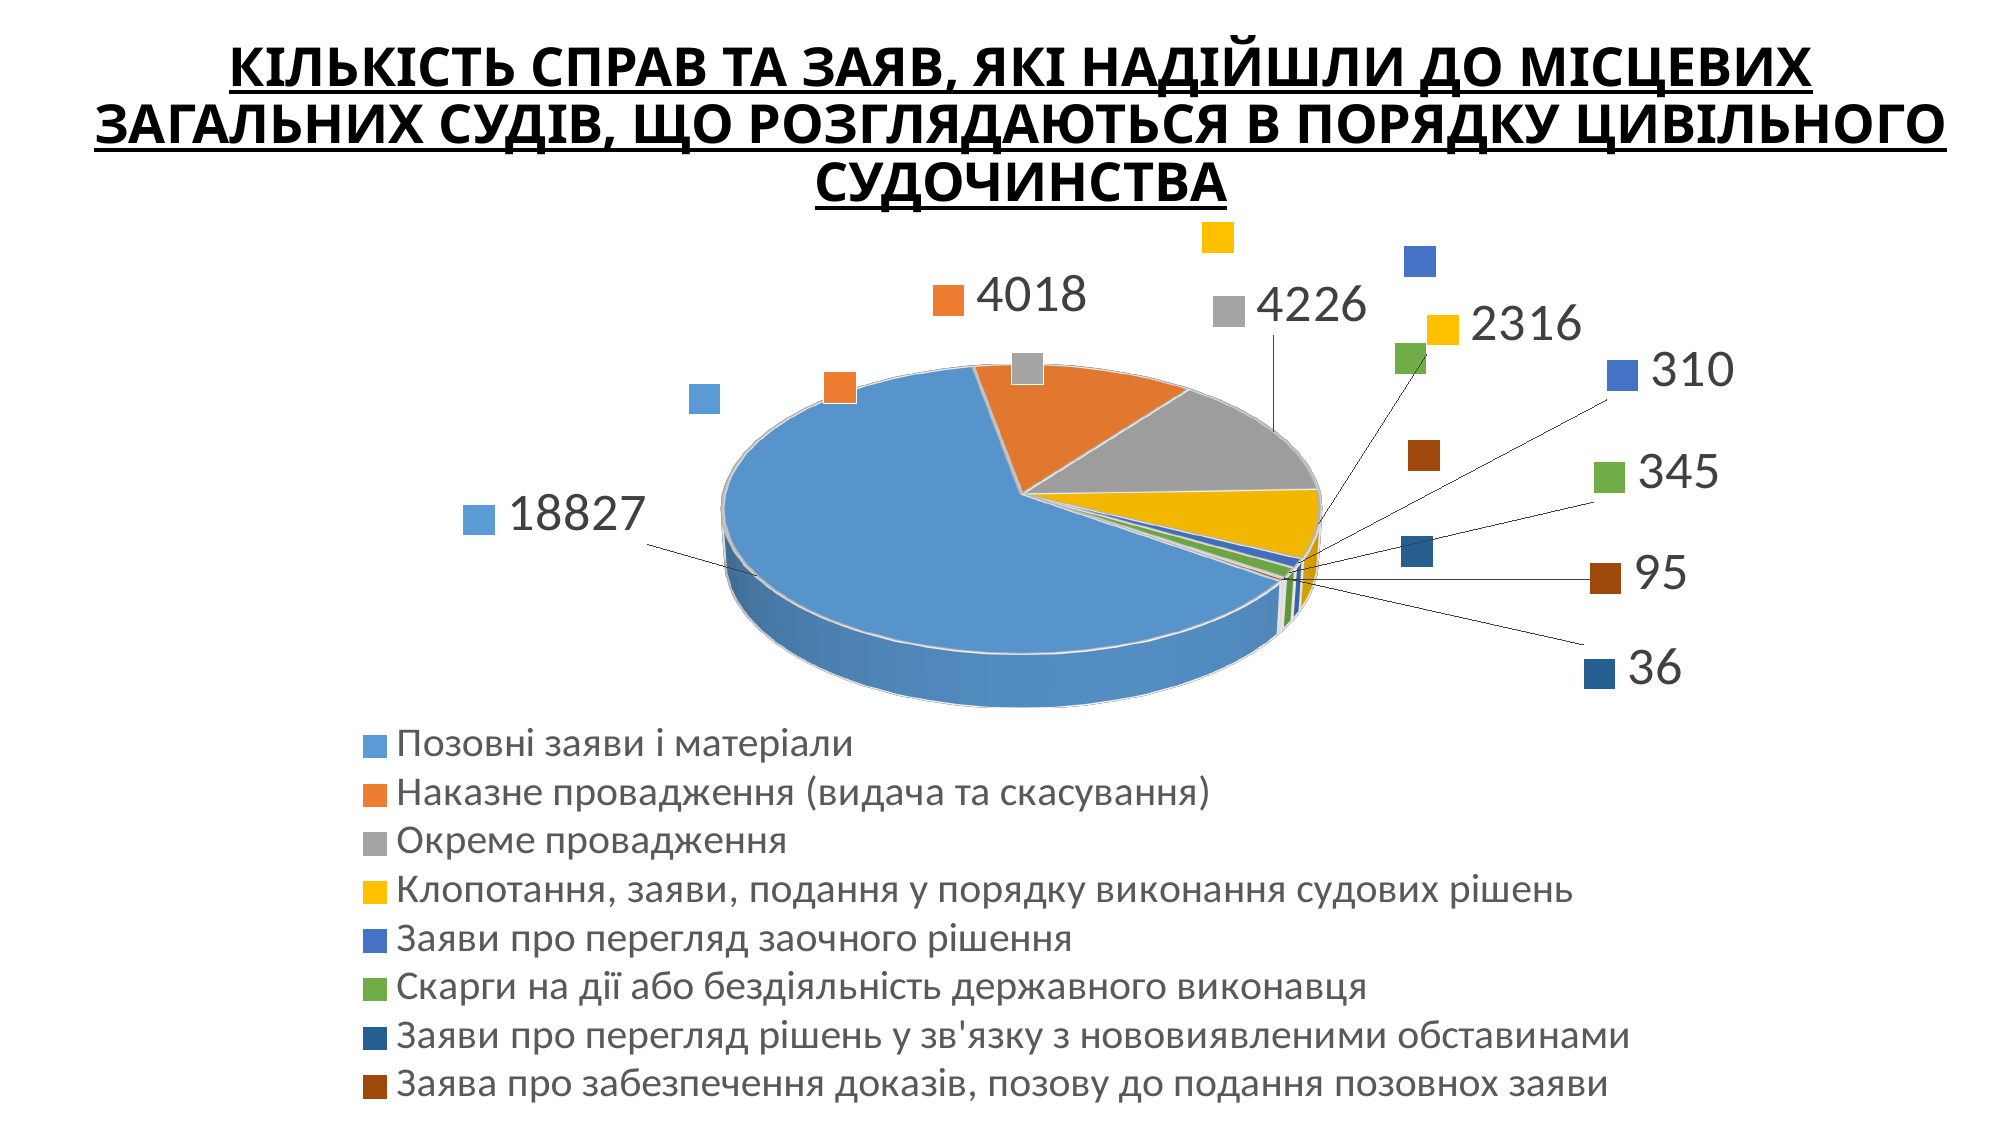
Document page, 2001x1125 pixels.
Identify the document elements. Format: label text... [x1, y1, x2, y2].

title КІЛЬКІСТЬ СПРАВ ТА ЗАЯВ, ЯКІ НАДІЙШЛИ ДО МІСЦЕВИХ ЗАГАЛЬНИХ СУДІВ, ЩО РОЗГЛЯДАЮТЬСЯ В ПОРЯДКУ ЦИВІЛЬНОГО СУДОЧИНСТВА [41, 32, 2000, 222]
chart [41, 221, 1987, 1125]
